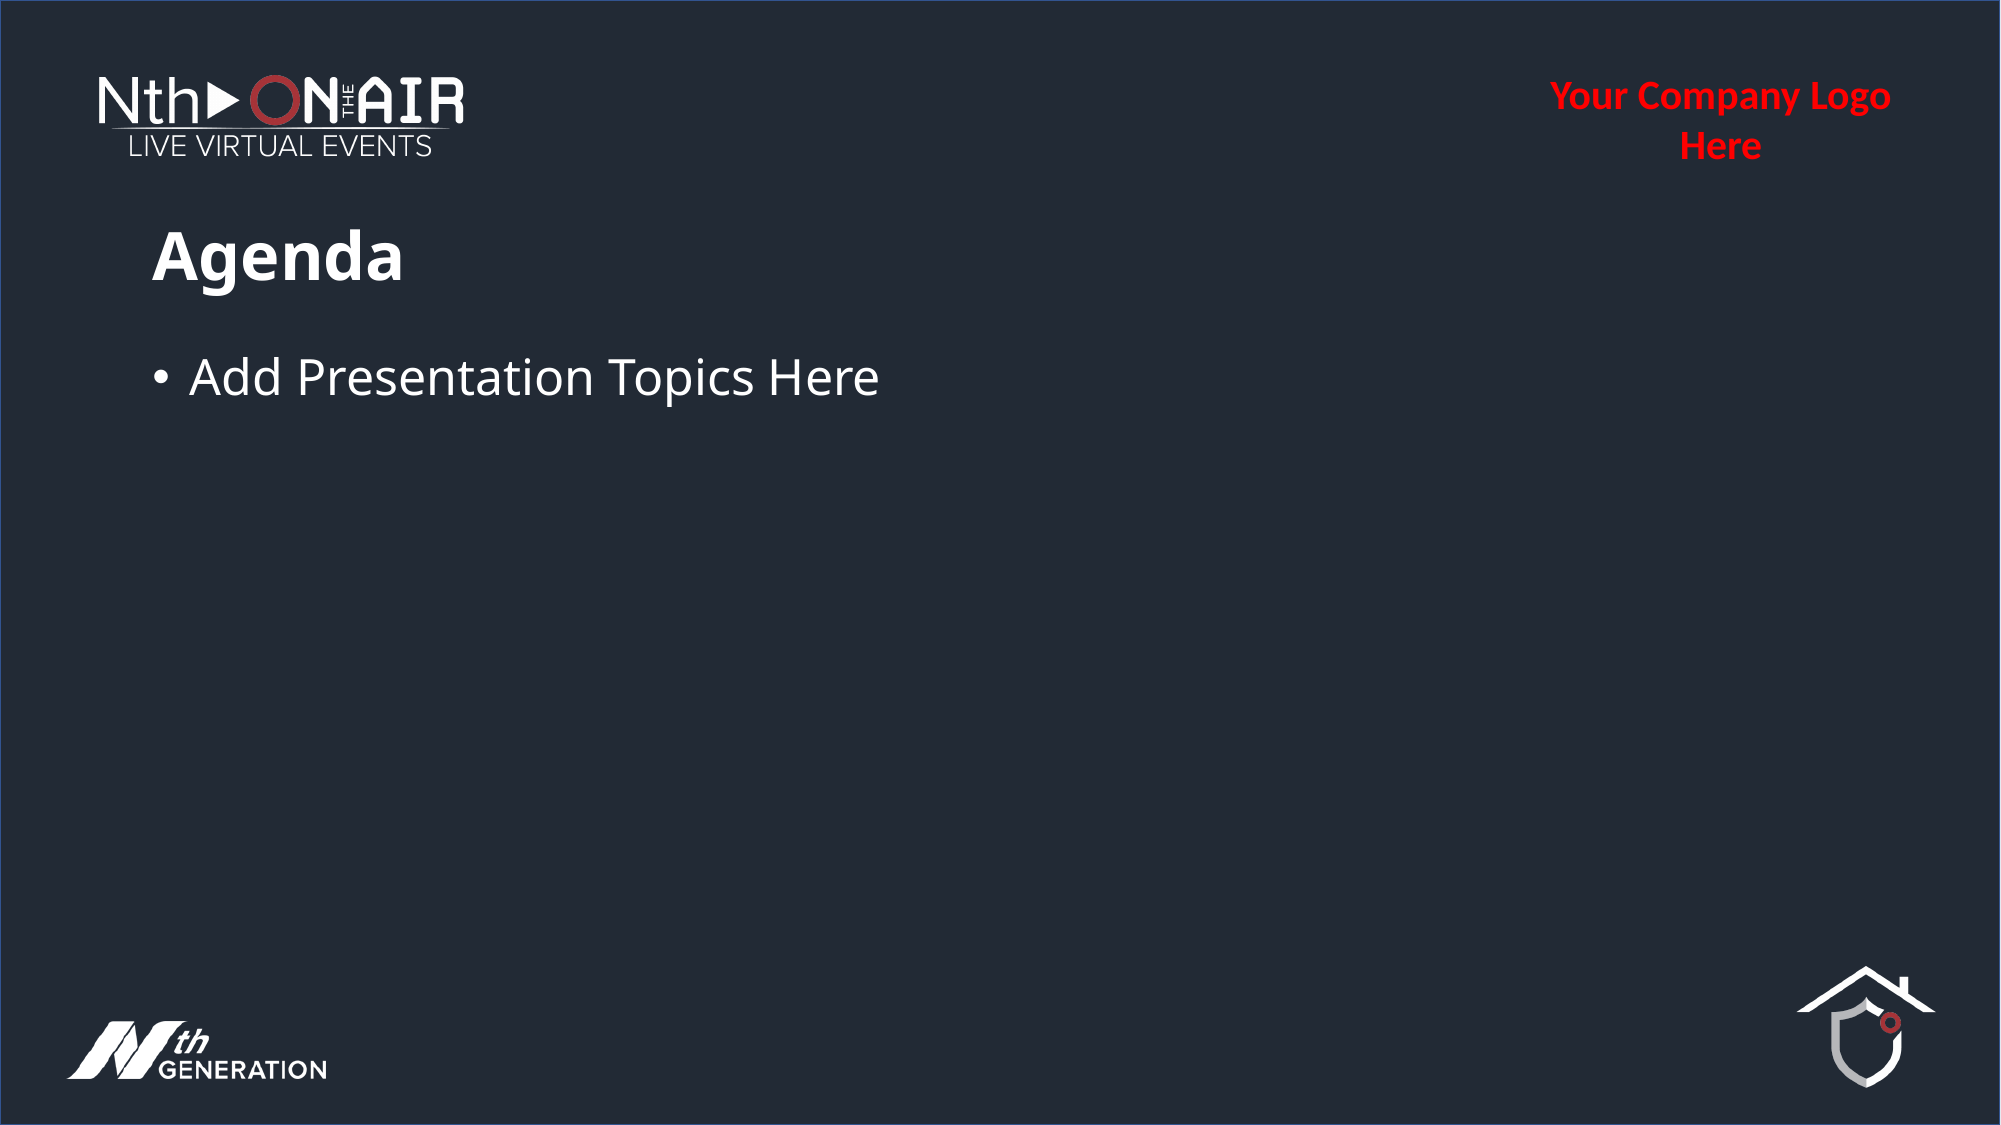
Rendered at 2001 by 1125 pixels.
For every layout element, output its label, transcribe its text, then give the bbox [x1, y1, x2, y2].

list Add Presentation Topics Here [137, 344, 1863, 980]
picture [65, 1020, 328, 1083]
text_box Your Company Logo Here [1533, 60, 1909, 176]
picture [59, 65, 497, 163]
picture [1783, 956, 1947, 1100]
title Agenda [137, 211, 1863, 307]
